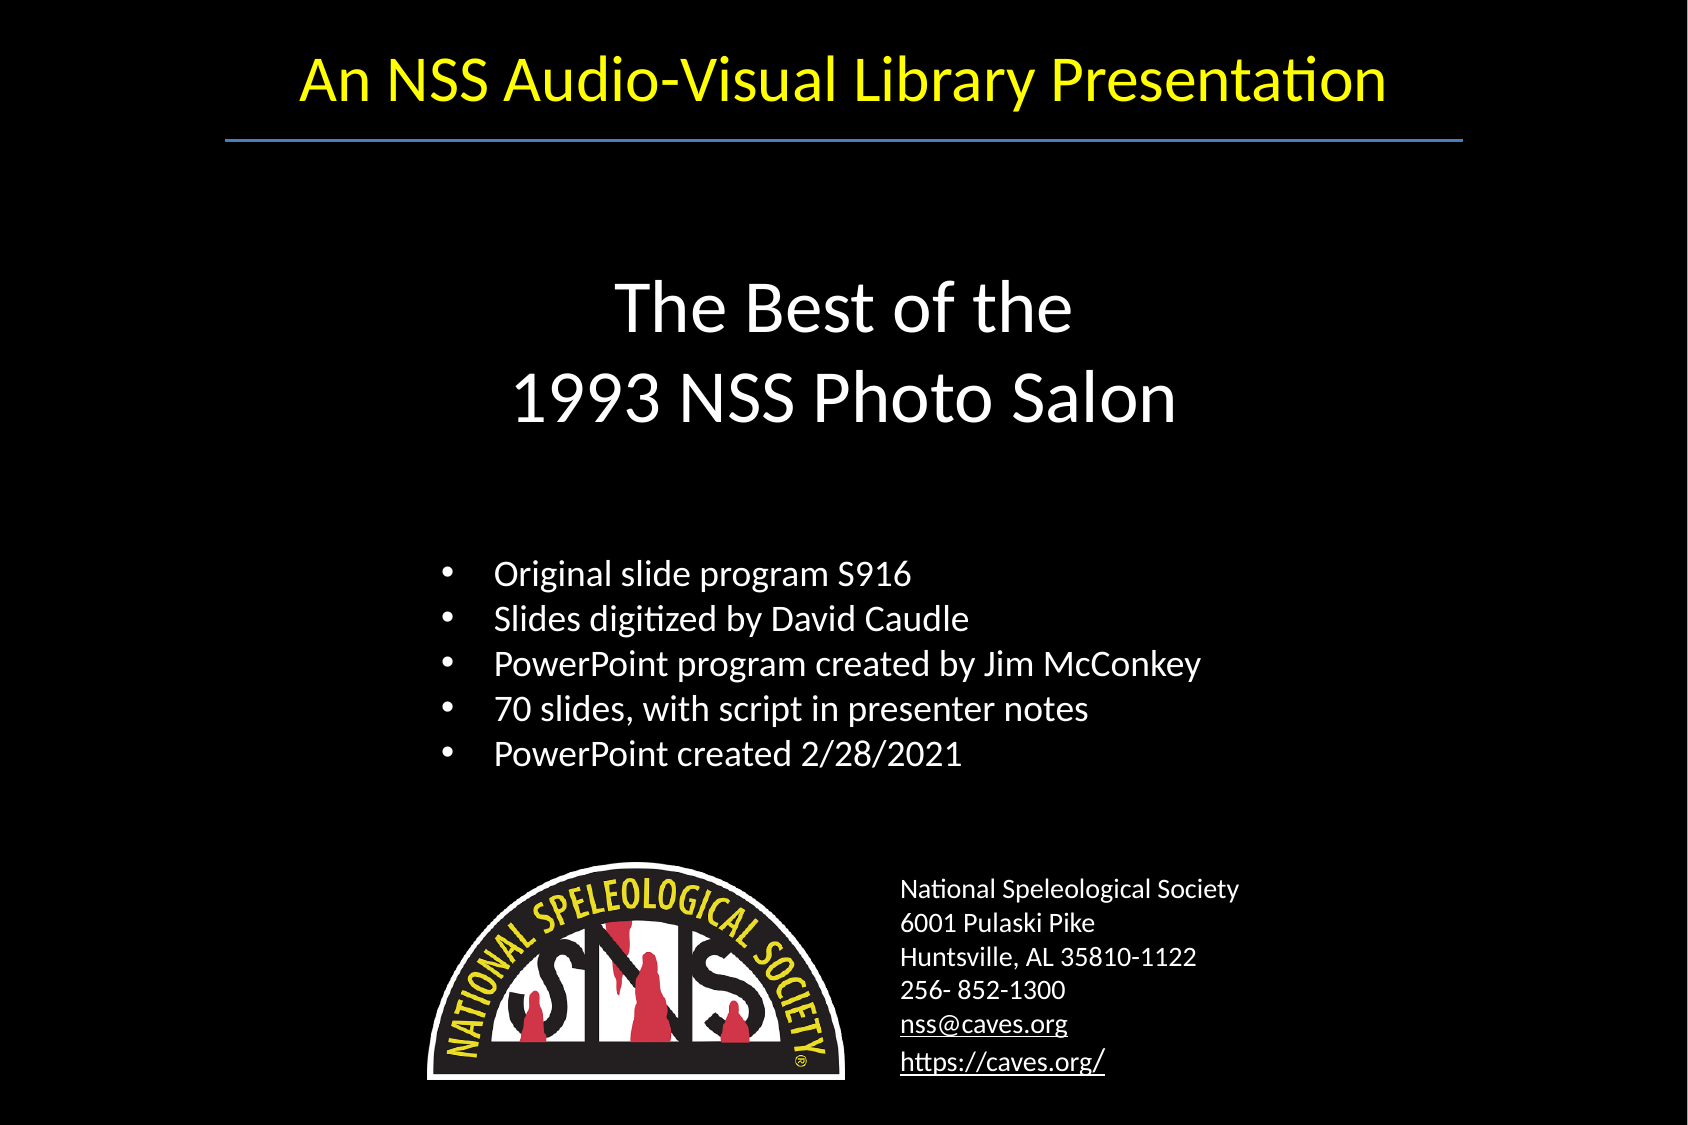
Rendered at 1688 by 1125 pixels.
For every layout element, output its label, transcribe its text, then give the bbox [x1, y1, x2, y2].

picture [426, 862, 845, 1081]
text_box National Speleological Society 6001 Pulaski Pike Huntsville, AL 35810-1122 256- 852-1300 nss@caves.org https://caves.org/ [885, 863, 1255, 1086]
text_box An NSS Audio-Visual Library Presentation [0, 28, 1688, 122]
text_box Original slide program S916 Slides digitized by David Caudle PowerPoint program created by Jim McConkey 70 slides, with script in presenter notes PowerPoint created 2/28/2021 [426, 542, 1218, 782]
text_box The Best of the 1993 NSS Photo Salon [0, 249, 1688, 445]
